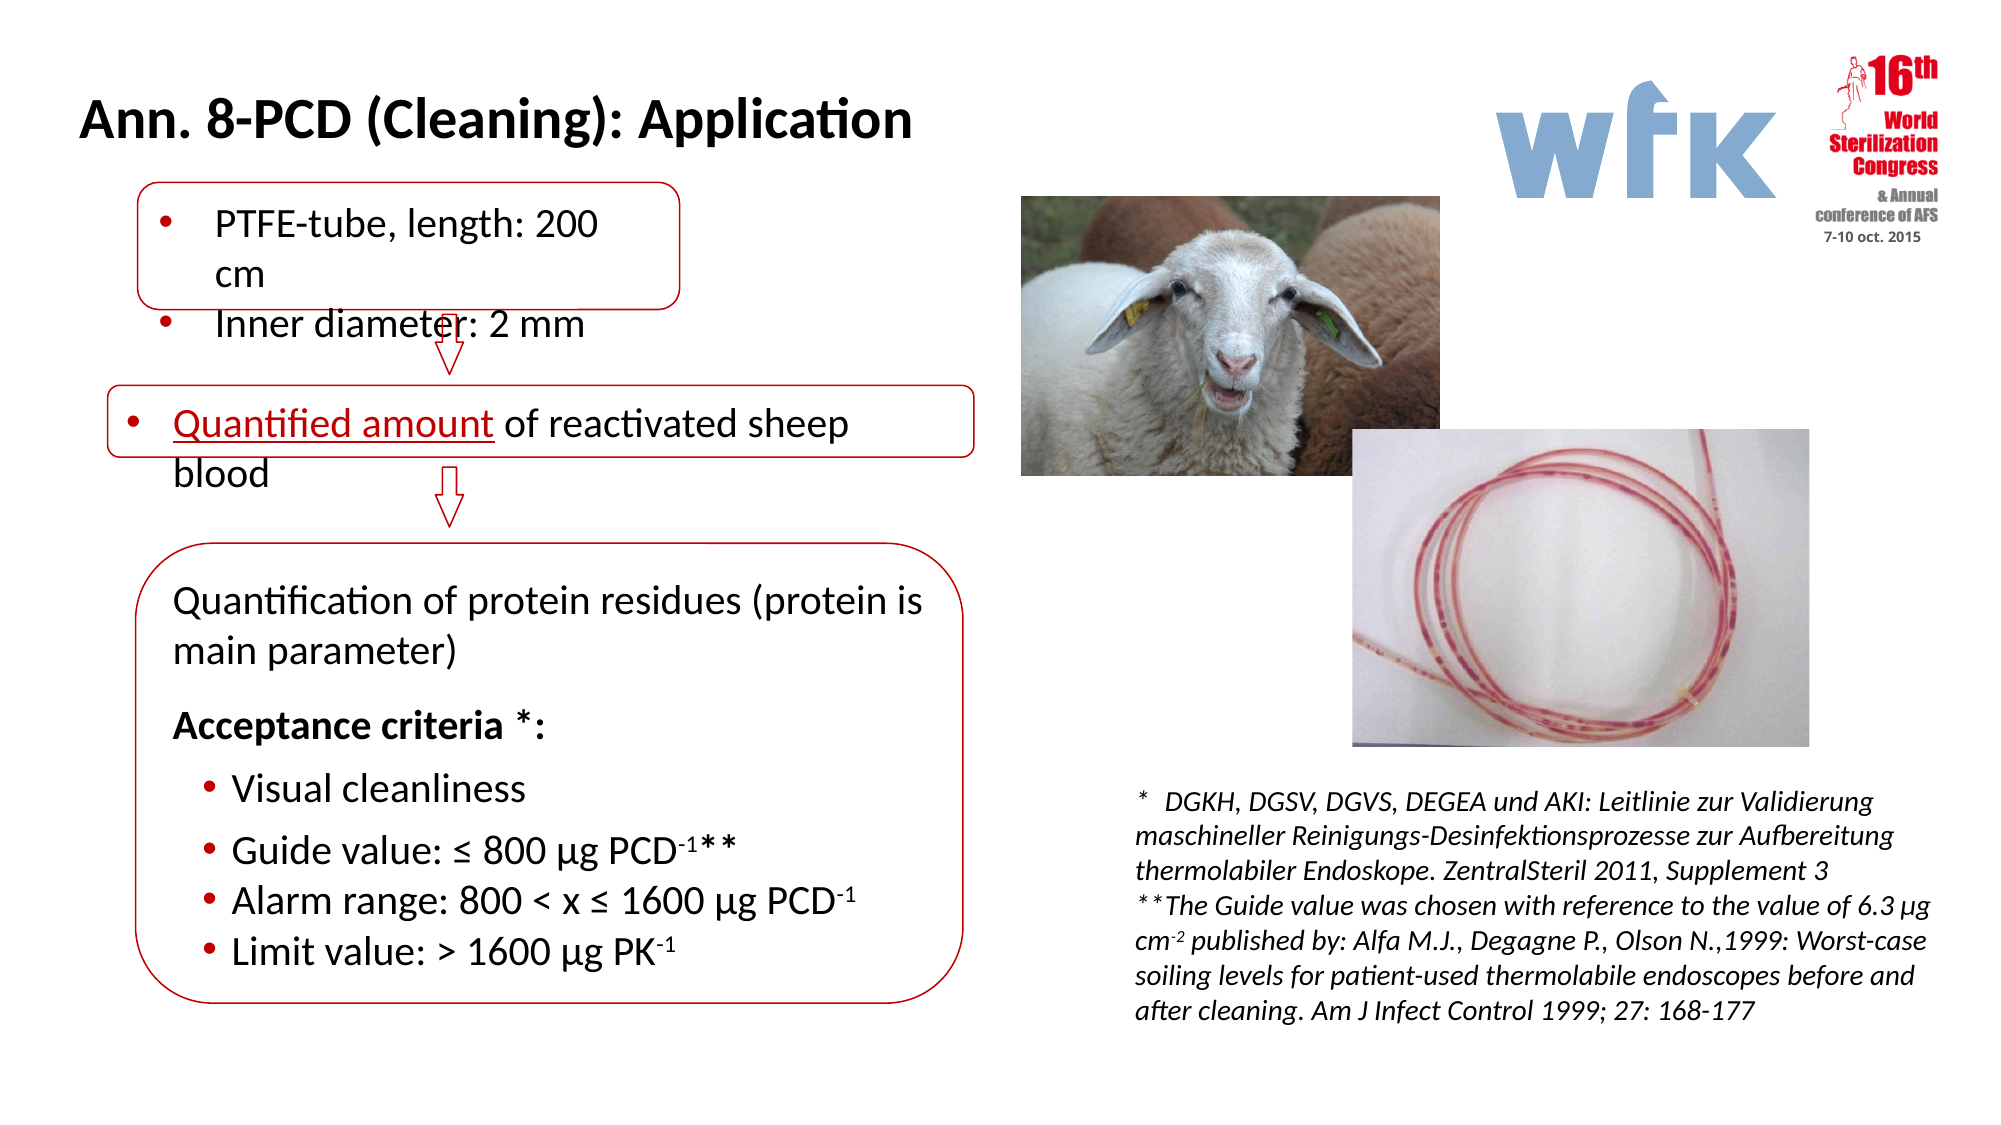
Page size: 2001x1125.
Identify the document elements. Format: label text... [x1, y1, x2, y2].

text_box Quantified amount of reactivated sheep blood [107, 385, 974, 458]
picture [1021, 196, 1810, 747]
text_box PTFE-tube, length: 200 cm Inner diameter: 2 mm [137, 182, 680, 310]
title Ann. 8-PCD (Cleaning): Application [64, 66, 1176, 173]
text_box Quantification of protein residues (protein is main parameter) Acceptance criteria *: Visual cleanliness Guide value: ≤ 800 µg PCD-1** Alarm range: 800 < x ≤ 1600 µg PCD-1 Limit value: > 1600 µg PK-1 [135, 543, 963, 1004]
text_box 7-10 oct. 2015 [1809, 220, 2000, 253]
text_box * DGKH, DGSV, DGVS, DEGEA und AKI: Leitlinie zur Validierung maschineller Reinigungs-Desinfektionsprozesse zur Aufbereitung thermolabiler Endoskope. ZentralSteril 2011, Supplement 3 ** The Guide value was chosen with reference to the value of 6.3 µg cm-2 published by: Alfa M.J., Degagne P., Olson N.,1999: Worst-case soiling levels for patient-used thermolabile endoscopes before and after cleaning. Am J Infect Control 1999; 27: 168-177 [1106, 760, 1965, 1048]
picture [1496, 79, 1777, 198]
text_box [435, 314, 464, 375]
picture [1786, 48, 1967, 229]
text_box [435, 467, 464, 528]
